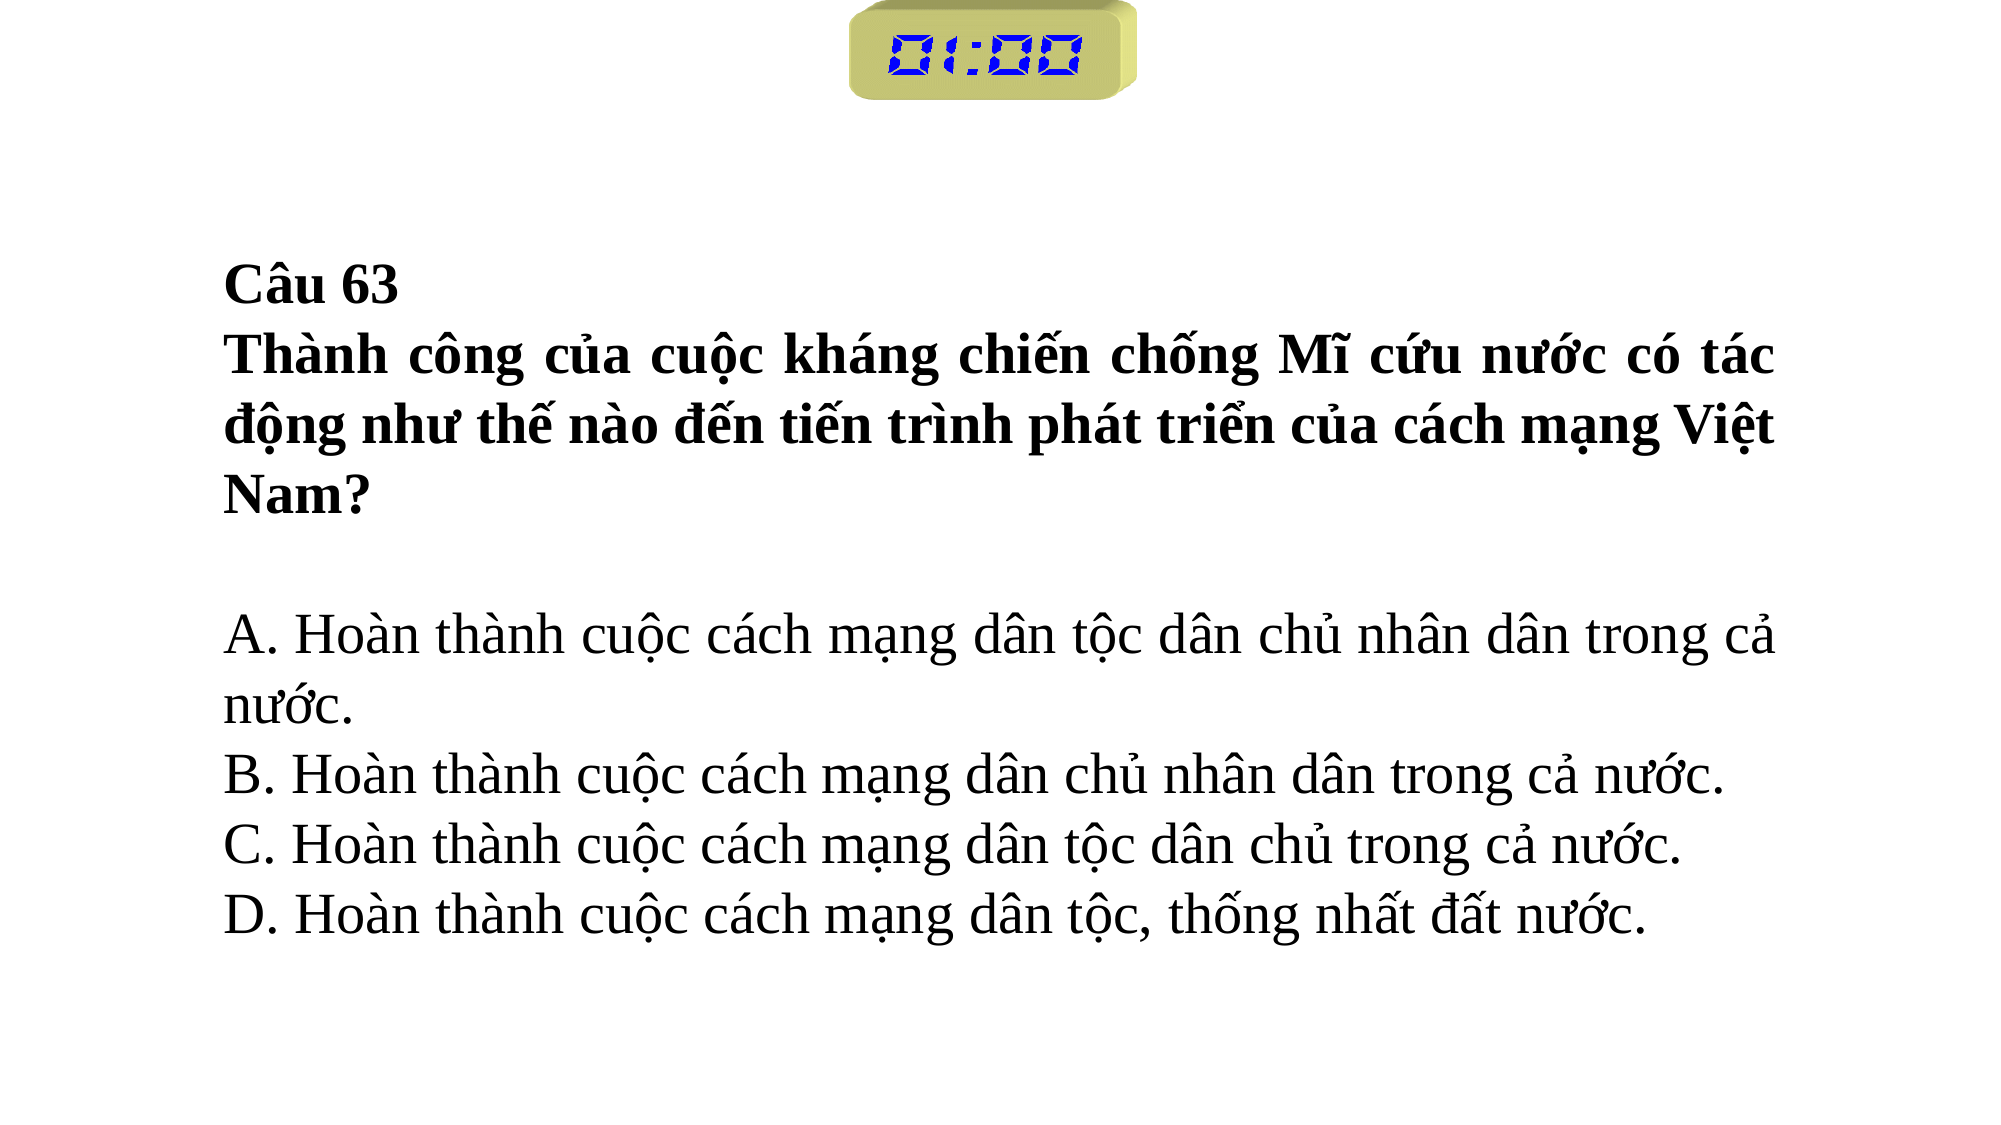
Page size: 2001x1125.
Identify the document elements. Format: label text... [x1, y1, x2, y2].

text_box Câu 63 Thành công của cuộc kháng chiến chống Mĩ cứu nước có tác động như thế nào đến tiến trình phát triển của cách mạng Việt Nam? A. Hoàn thành cuộc cách mạng dân tộc dân chủ nhân dân trong cả nước. B. Hoàn thành cuộc cách mạng dân chủ nhân dân trong cả nước. C. Hoàn thành cuộc cách mạng dân tộc dân chủ trong cả nước. D. Hoàn thành cuộc cách mạng dân tộc, thống nhất đất nước. [49, 98, 1952, 1092]
picture [848, 0, 1137, 101]
